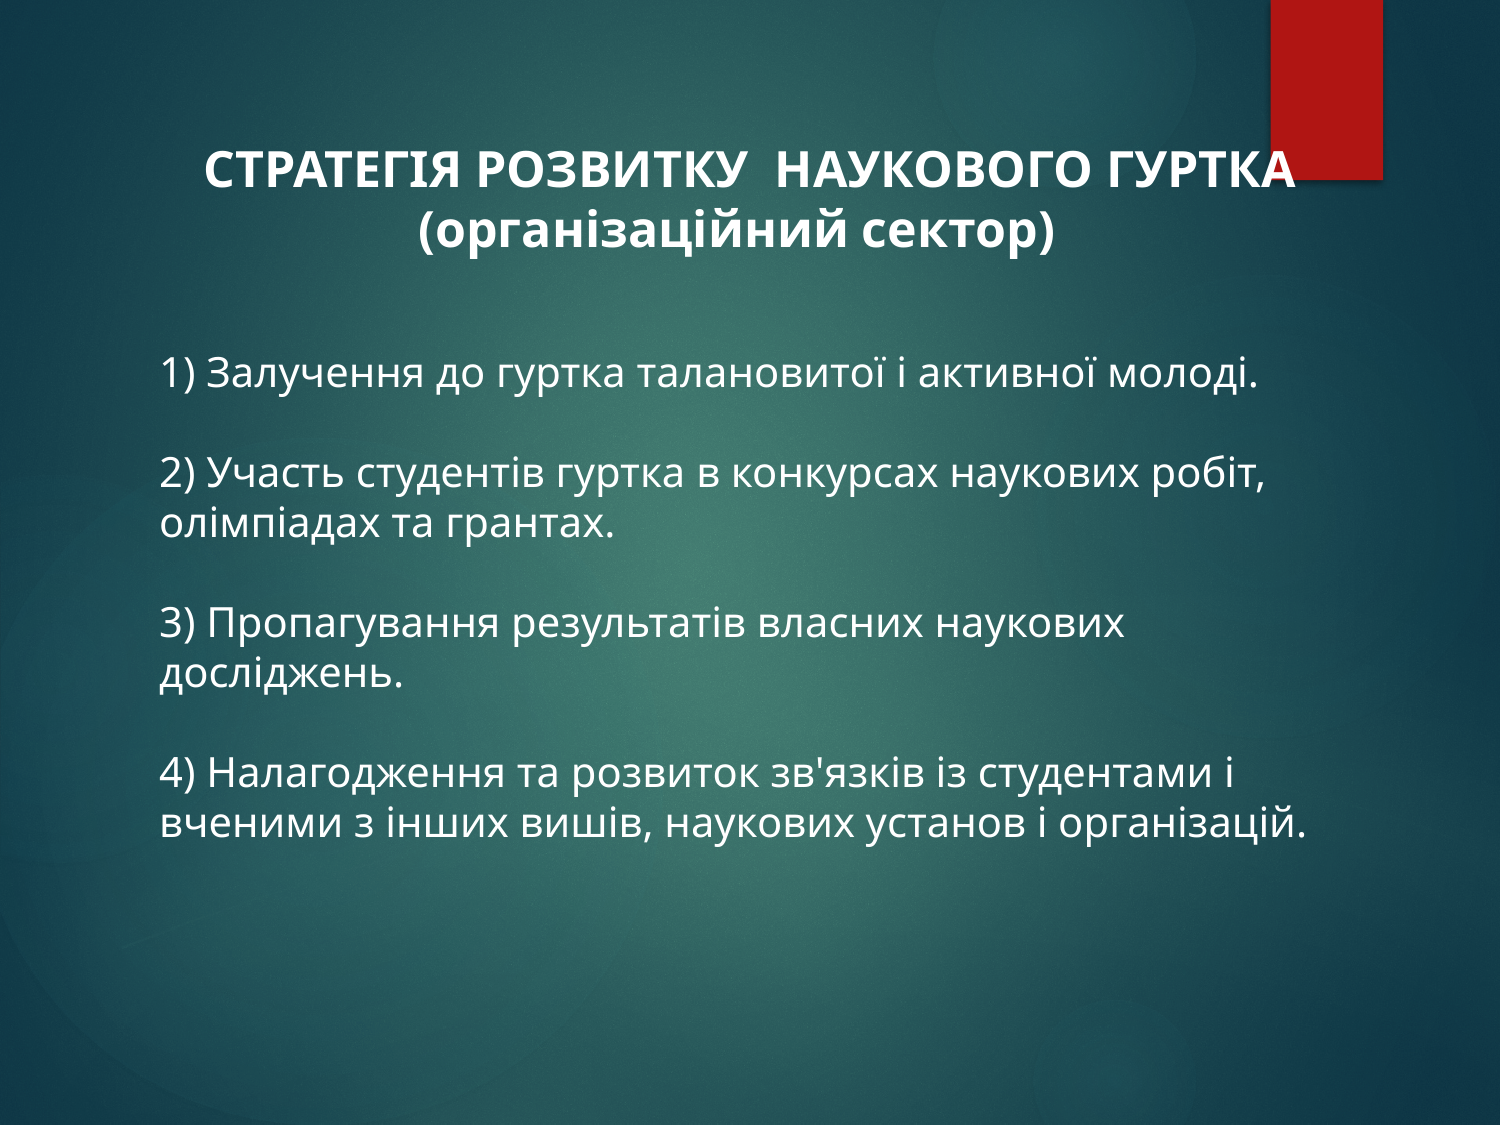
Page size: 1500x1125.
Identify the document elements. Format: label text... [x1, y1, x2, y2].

text_box СТРАТЕГІЯ РОЗВИТКУ НАУКОВОГО ГУРТКА (організаційний сектор) [76, 130, 1424, 266]
text_box 1) Залучення до гуртка талановитої і активної молоді. 2) Участь студентів гуртка в конкурсах наукових робіт, олімпіадах та грантах. 3) Пропагування результатів власних наукових досліджень. 4) Налагодження та розвиток зв'язків із студентами і вченими з інших вишів, наукових установ і організацій. [144, 338, 1356, 853]
